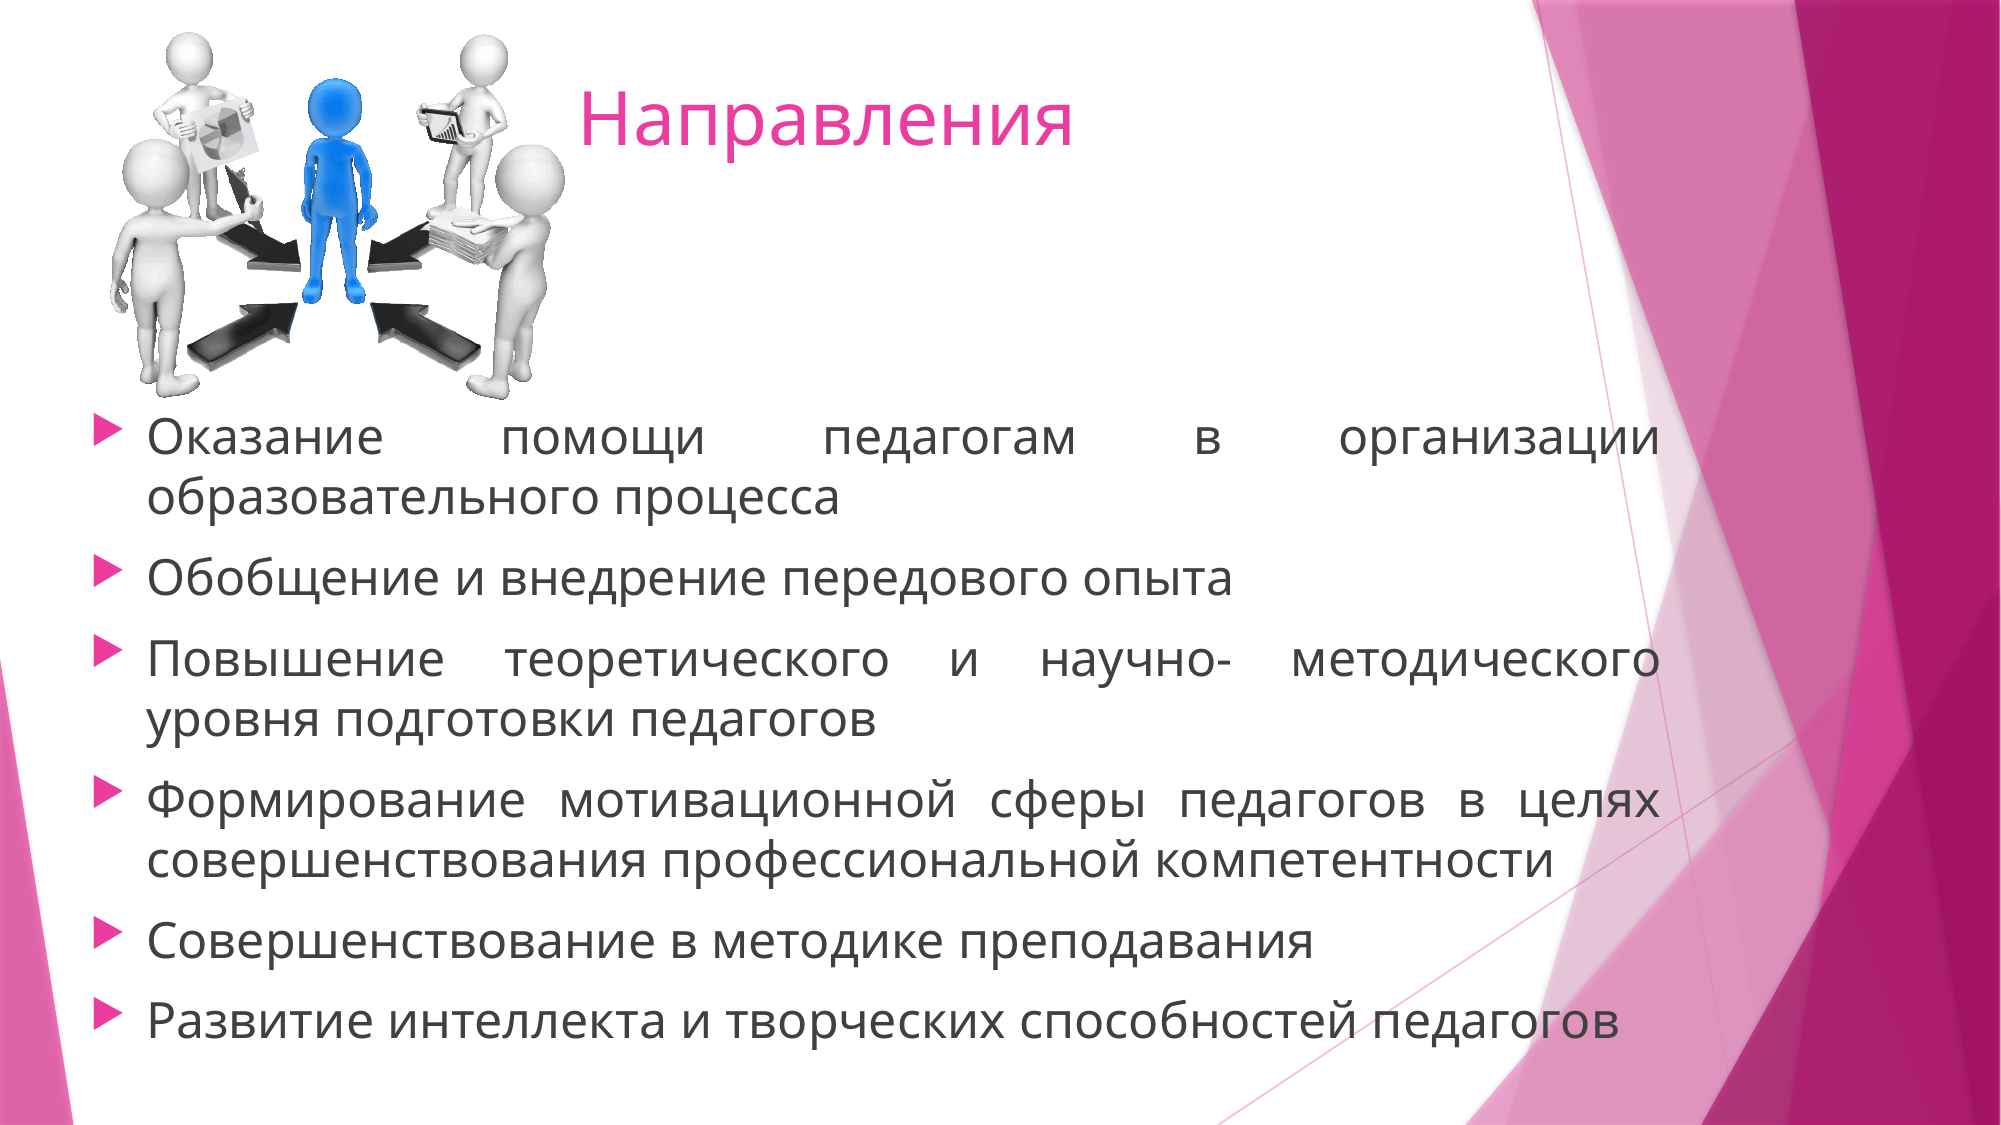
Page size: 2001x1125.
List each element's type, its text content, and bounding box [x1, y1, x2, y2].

list Оказание помощи педагогам в организации образовательного процесса Обобщение и внедрение передового опыта Повышение теоретического и научно- методического уровня подготовки педагогов Формирование мотивационной сферы педагогов в целях совершенствования профессиональной компетентности Совершенствование в методике преподавания Развитие интеллекта и творческих способностей педагогов [75, 397, 1677, 1099]
title Направления [576, 62, 1244, 212]
picture [95, 26, 572, 502]
